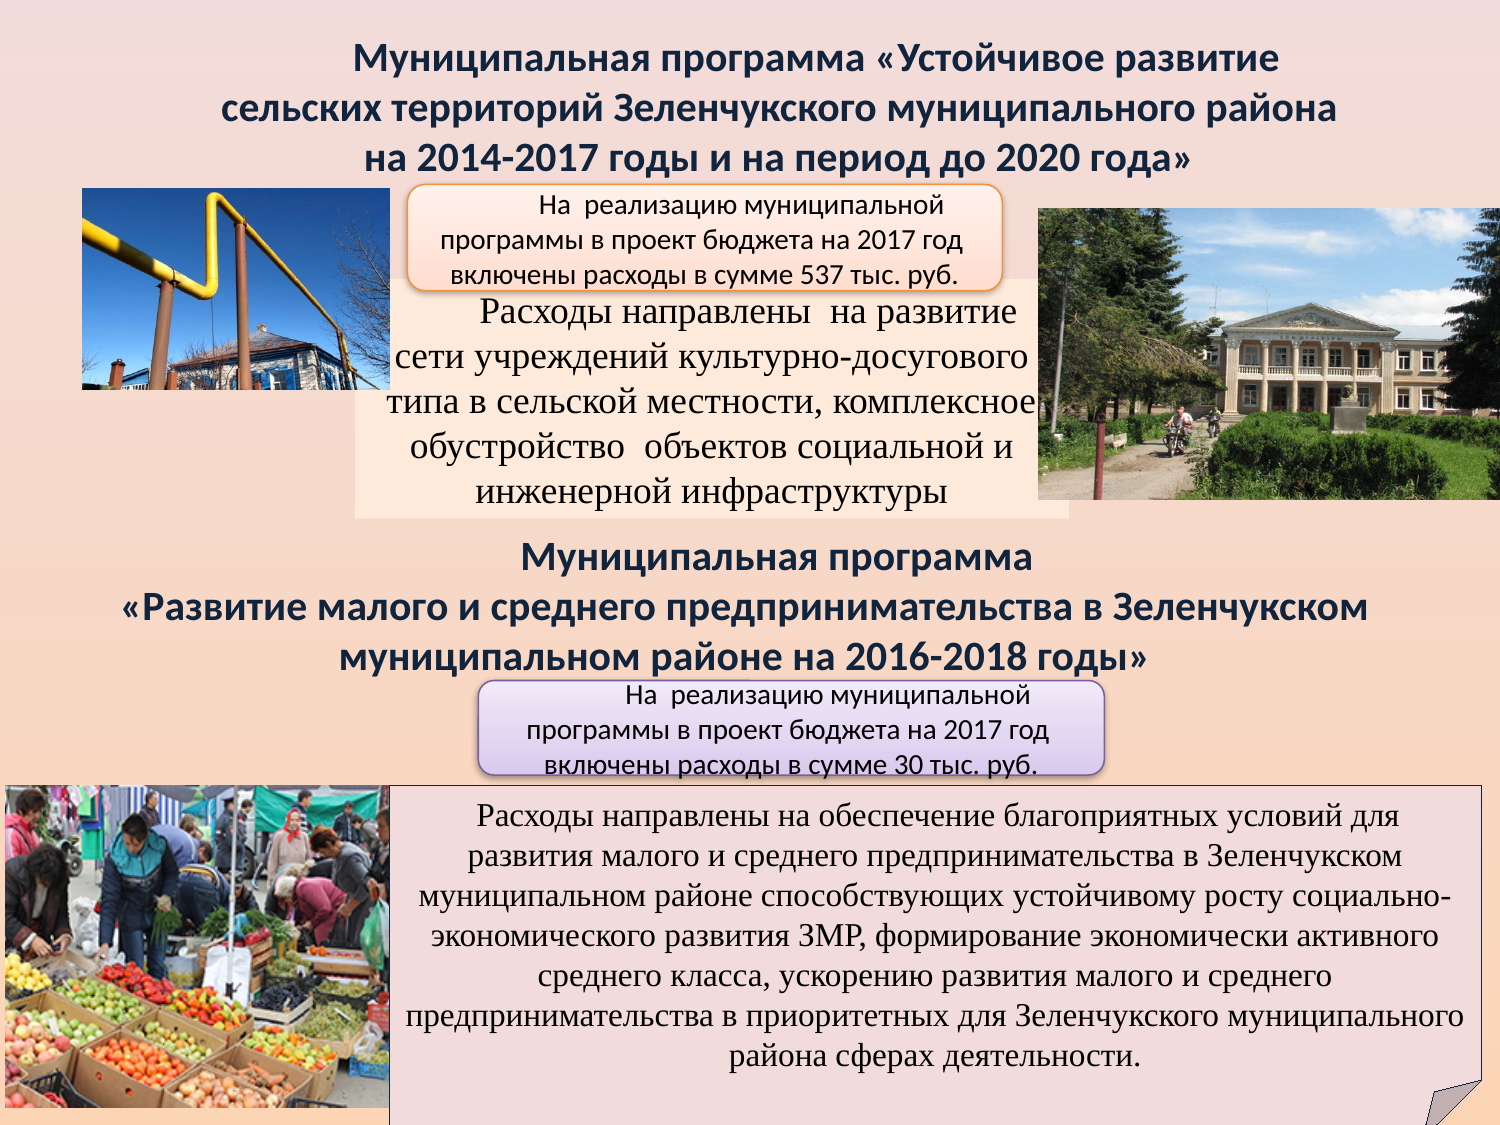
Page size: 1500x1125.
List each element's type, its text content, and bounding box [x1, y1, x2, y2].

picture [1038, 207, 1500, 500]
text_box На реализацию муниципальной программы в проект бюджета на 2017 год включены расходы в сумме 537 тыс. руб. [406, 183, 1004, 292]
picture [82, 188, 391, 390]
text_box Муниципальная программа «Развитие малого и среднего предпринимательства в Зеленчукском муниципальном районе на 2016-2018 годы» [82, 521, 1408, 709]
text_box [1482, 1072, 1500, 1080]
text_box Расходы направлены на обеспечение благоприятных условий для развития малого и среднего предпринимательства в Зеленчукском муниципальном районе способствующих устойчивому росту социально-экономического развития ЗМР, формирование экономически активного среднего класса, ускорению развития малого и среднего предпринимательства в приоритетных для Зеленчукского муниципального района сферах деятельности. [389, 785, 1482, 1125]
text_box Муниципальная программа «Устойчивое развитие сельских территорий Зеленчукского муниципального района на 2014-2017 годы и на период до 2020 года» [194, 21, 1365, 187]
picture [5, 785, 466, 1108]
text_box Расходы направлены на развитие сети учреждений культурно-досугового типа в сельской местности, комплексное обустройство объектов социальной и инженерной инфраструктуры [354, 278, 1069, 519]
text_box На реализацию муниципальной программы в проект бюджета на 2017 год включены расходы в сумме 30 тыс. руб. [477, 709, 1106, 776]
